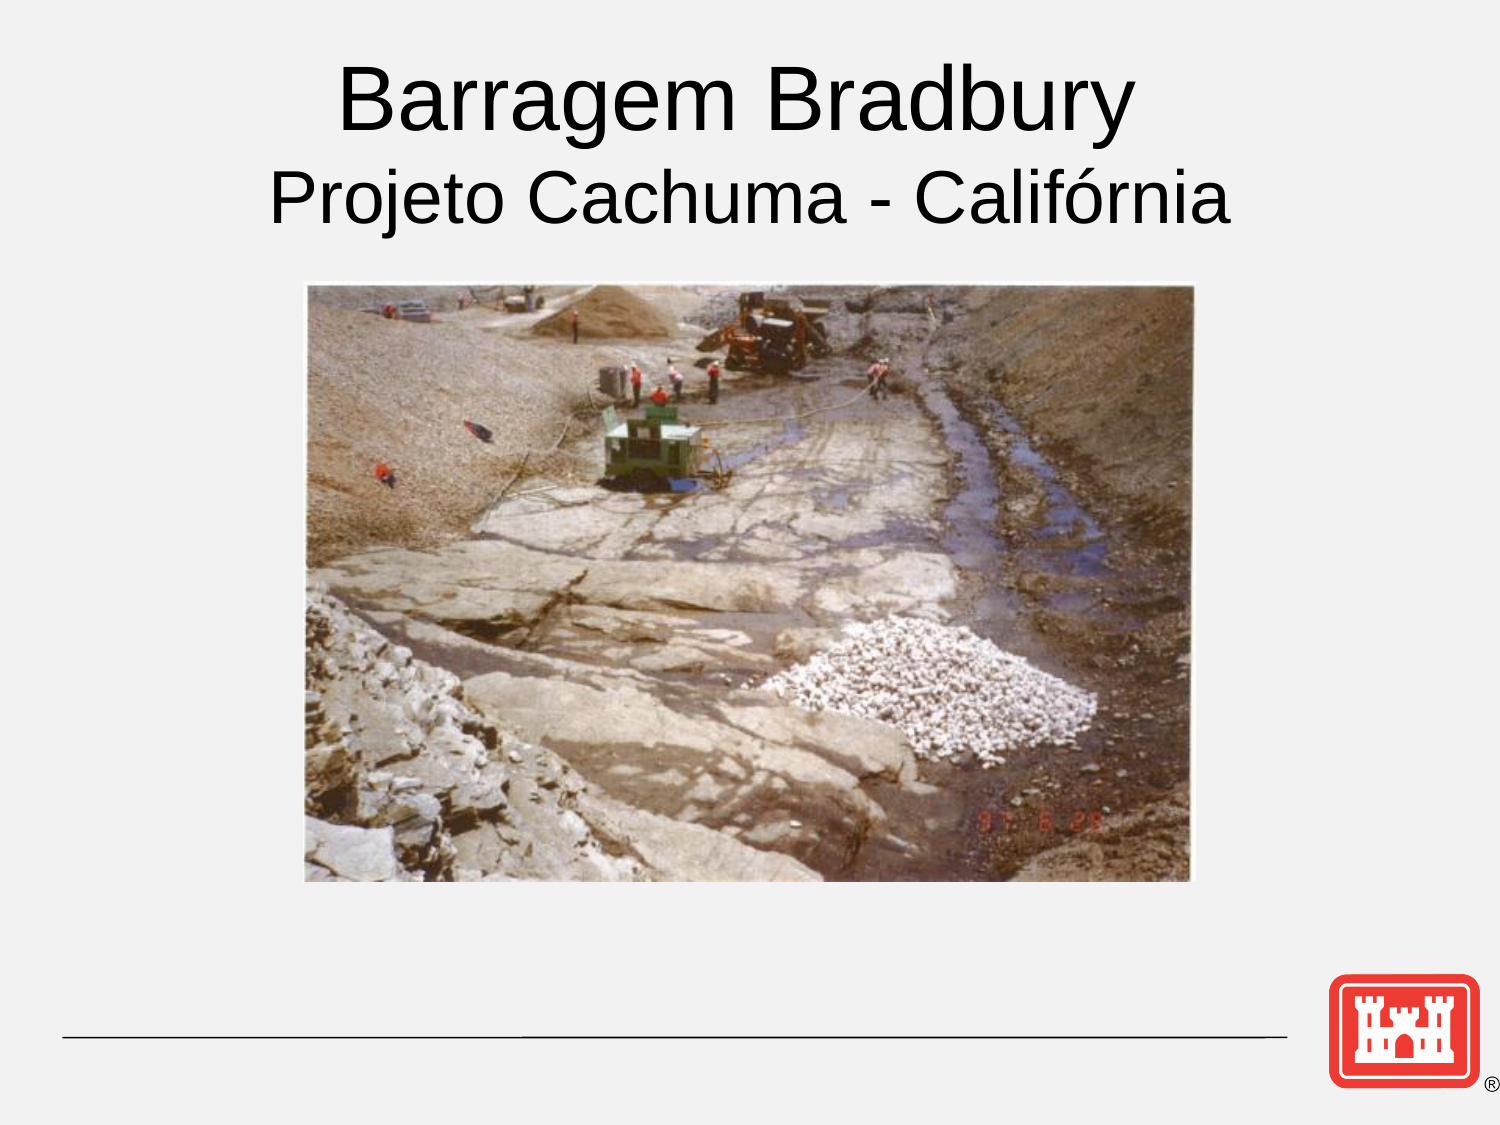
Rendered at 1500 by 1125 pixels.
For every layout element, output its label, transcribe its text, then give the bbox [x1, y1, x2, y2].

title Barragem Bradbury Projeto Cachuma - Califórnia [74, 44, 1426, 233]
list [303, 280, 1197, 882]
picture [1329, 974, 1500, 1092]
